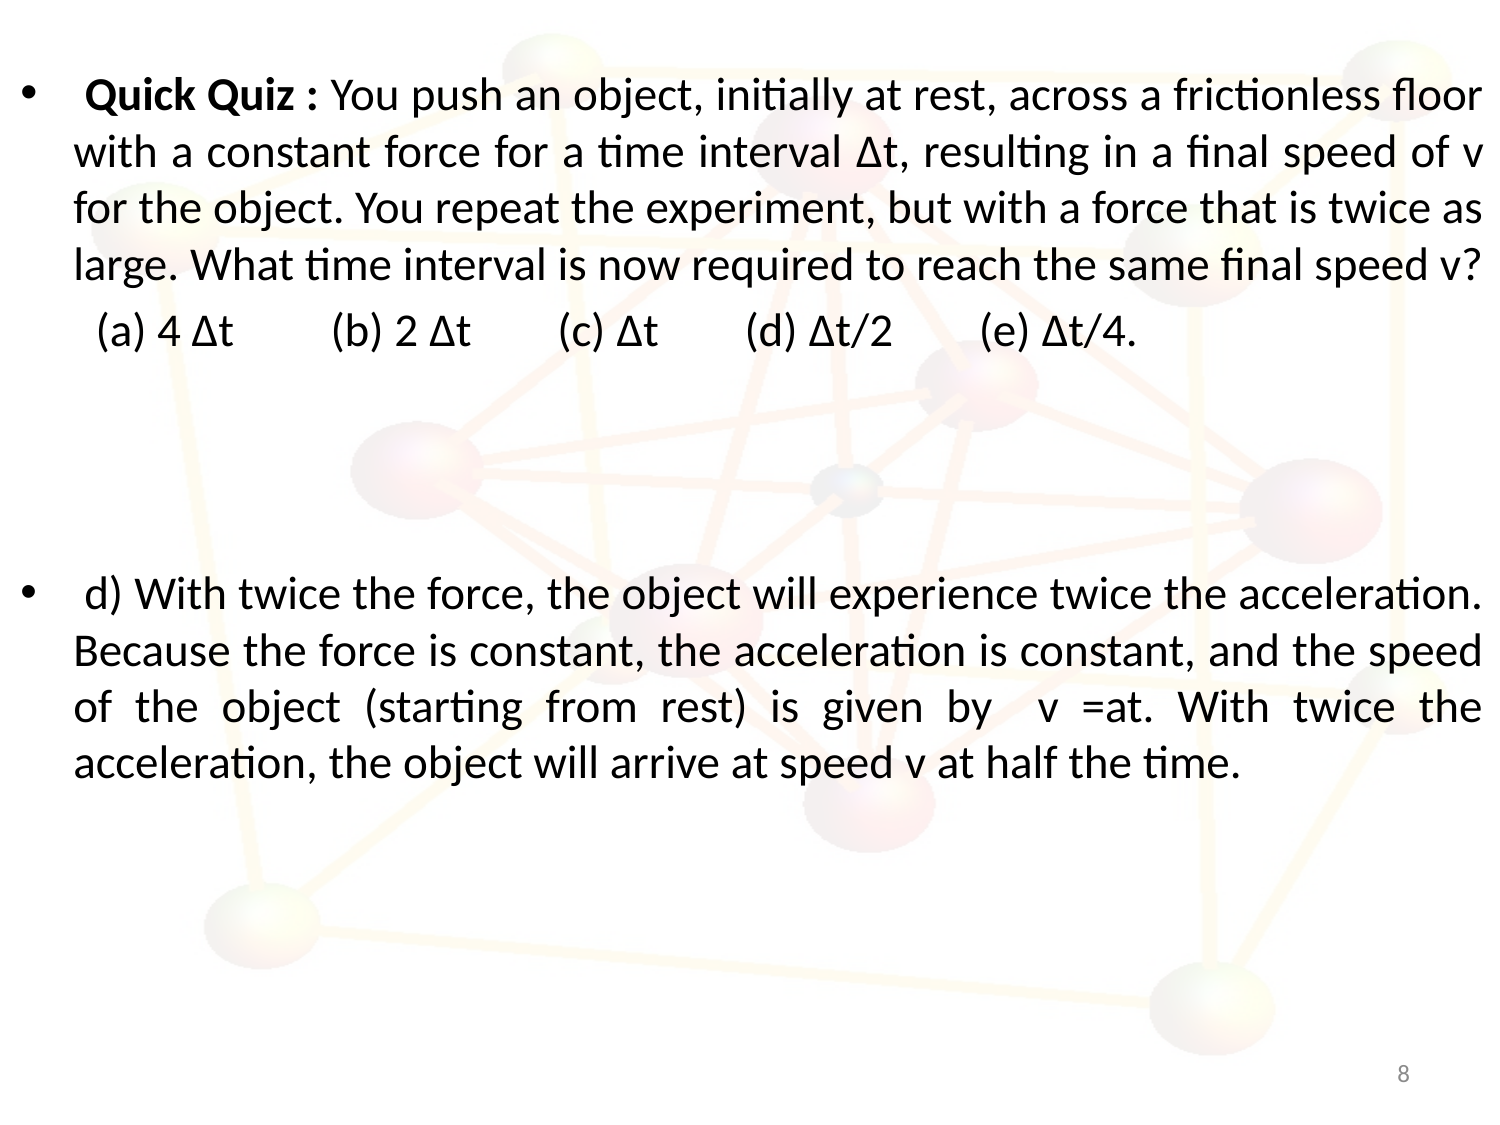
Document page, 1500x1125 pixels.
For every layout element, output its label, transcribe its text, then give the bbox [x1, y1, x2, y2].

slide_number 8 [1074, 1042, 1425, 1103]
list Quick Quiz : You push an object, initially at rest, across a frictionless ﬂoor with a constant force for a time interval Δt, resulting in a ﬁnal speed of v for the object. You repeat the experiment, but with a force that is twice as large. What time interval is now required to reach the same ﬁnal speed v? (a) 4 Δt (b) 2 Δt (c) Δt (d) Δt/2 (e) Δt/4. d) With twice the force, the object will experience twice the acceleration. Because the force is constant, the acceleration is constant, and the speed of the object (starting from rest) is given by v =at. With twice the acceleration, the object will arrive at speed v at half the time. [5, 54, 1500, 823]
